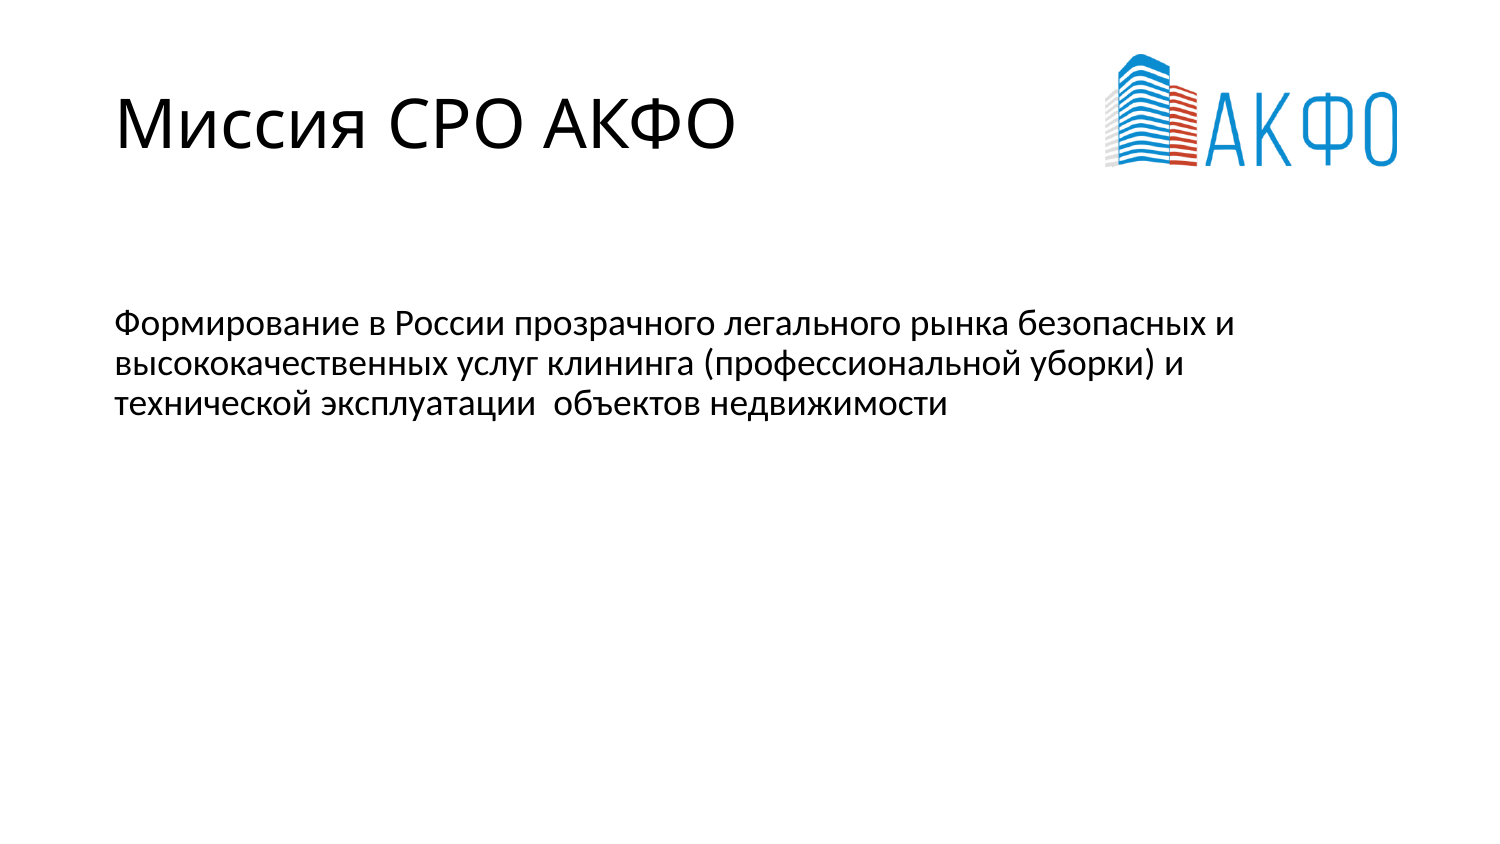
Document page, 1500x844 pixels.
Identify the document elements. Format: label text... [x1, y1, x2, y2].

title Миссия СРО АКФО [103, 44, 1397, 208]
picture [1105, 54, 1397, 167]
list Формирование в России прозрачного легального рынка безопасных и высококачественных услуг клининга (профессиональной уборки) и технической эксплуатации объектов недвижимости [103, 296, 1397, 479]
